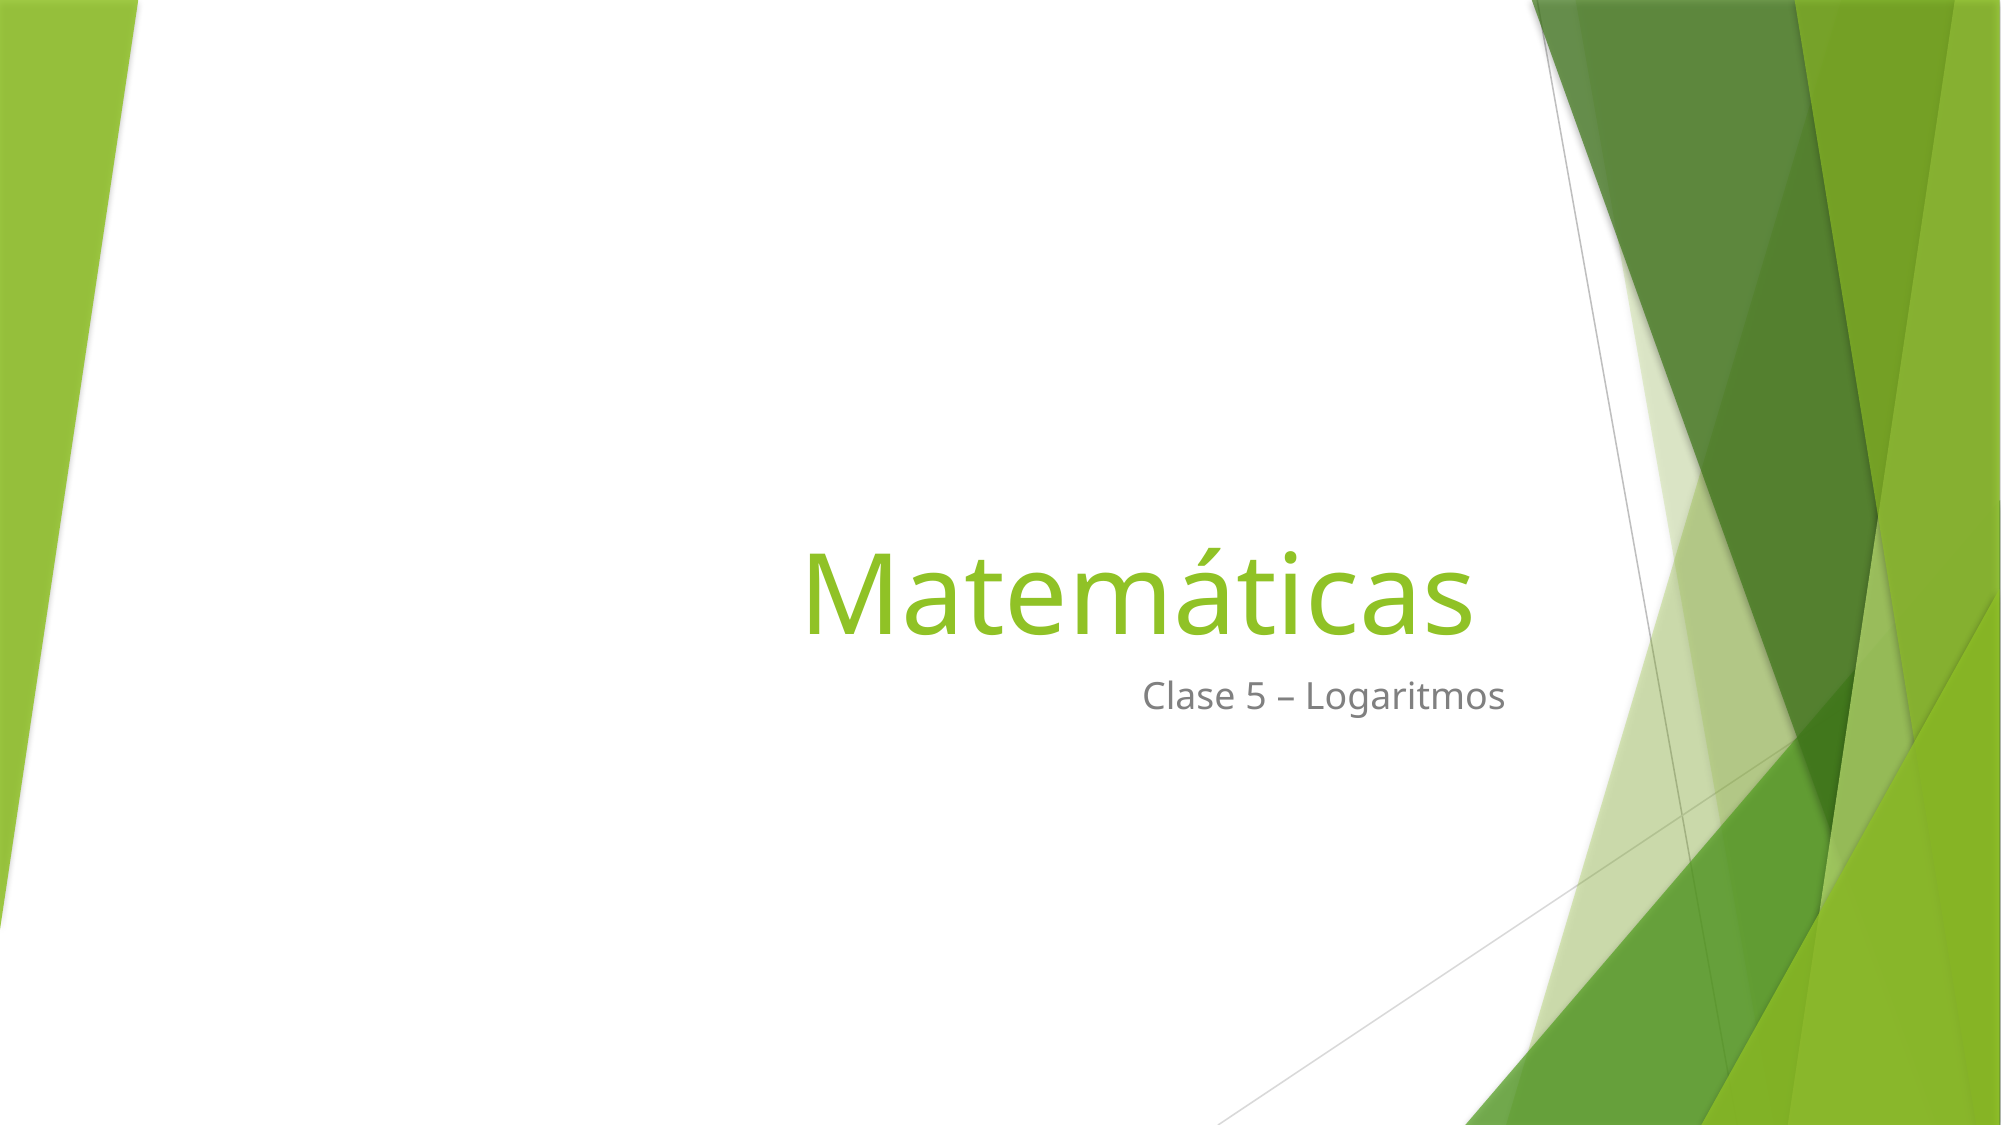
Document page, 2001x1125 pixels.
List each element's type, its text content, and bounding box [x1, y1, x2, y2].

subtitle Clase 5 – Logaritmos [247, 664, 1522, 845]
title Matemáticas [247, 394, 1522, 664]
